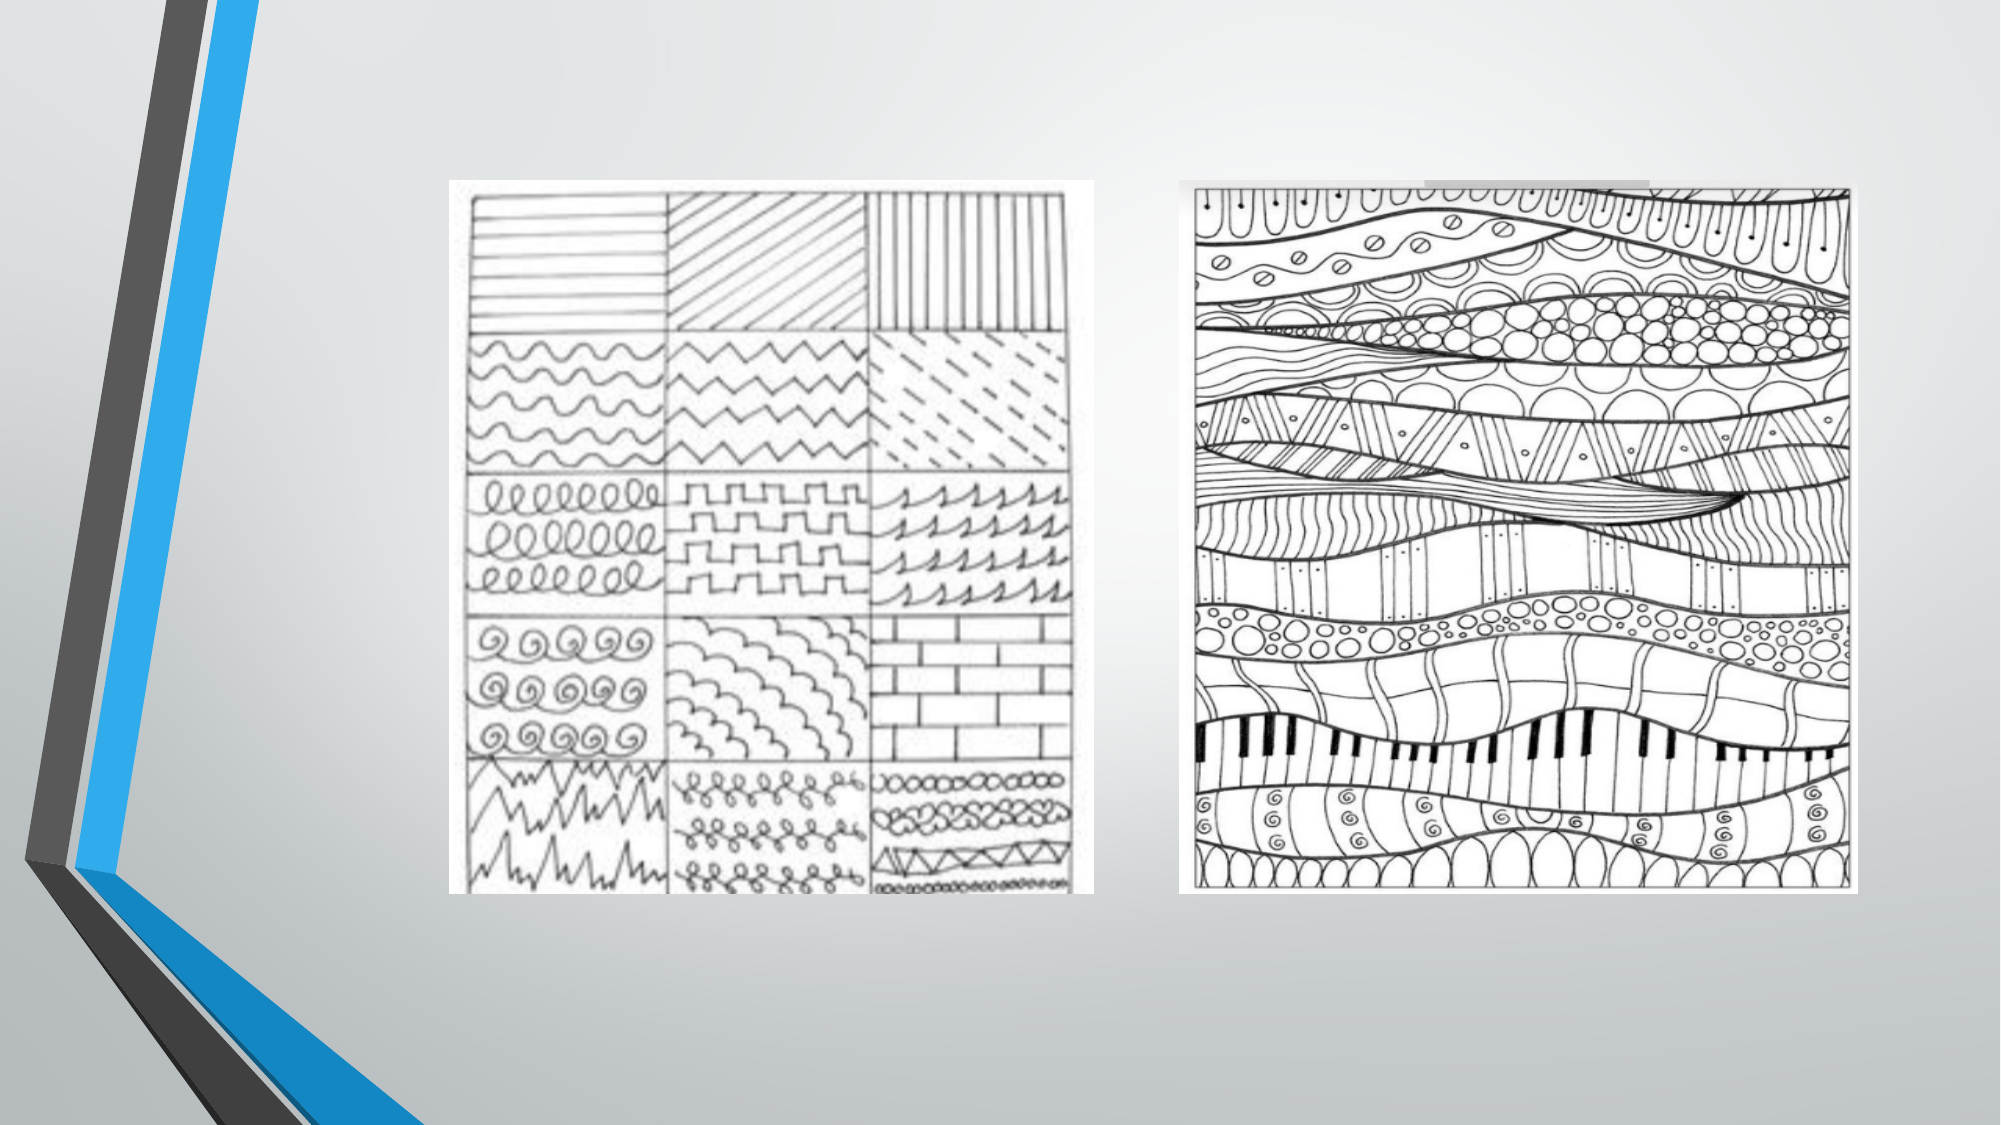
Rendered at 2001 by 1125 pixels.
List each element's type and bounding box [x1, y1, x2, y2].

picture [1179, 179, 1859, 895]
list [449, 179, 1094, 895]
